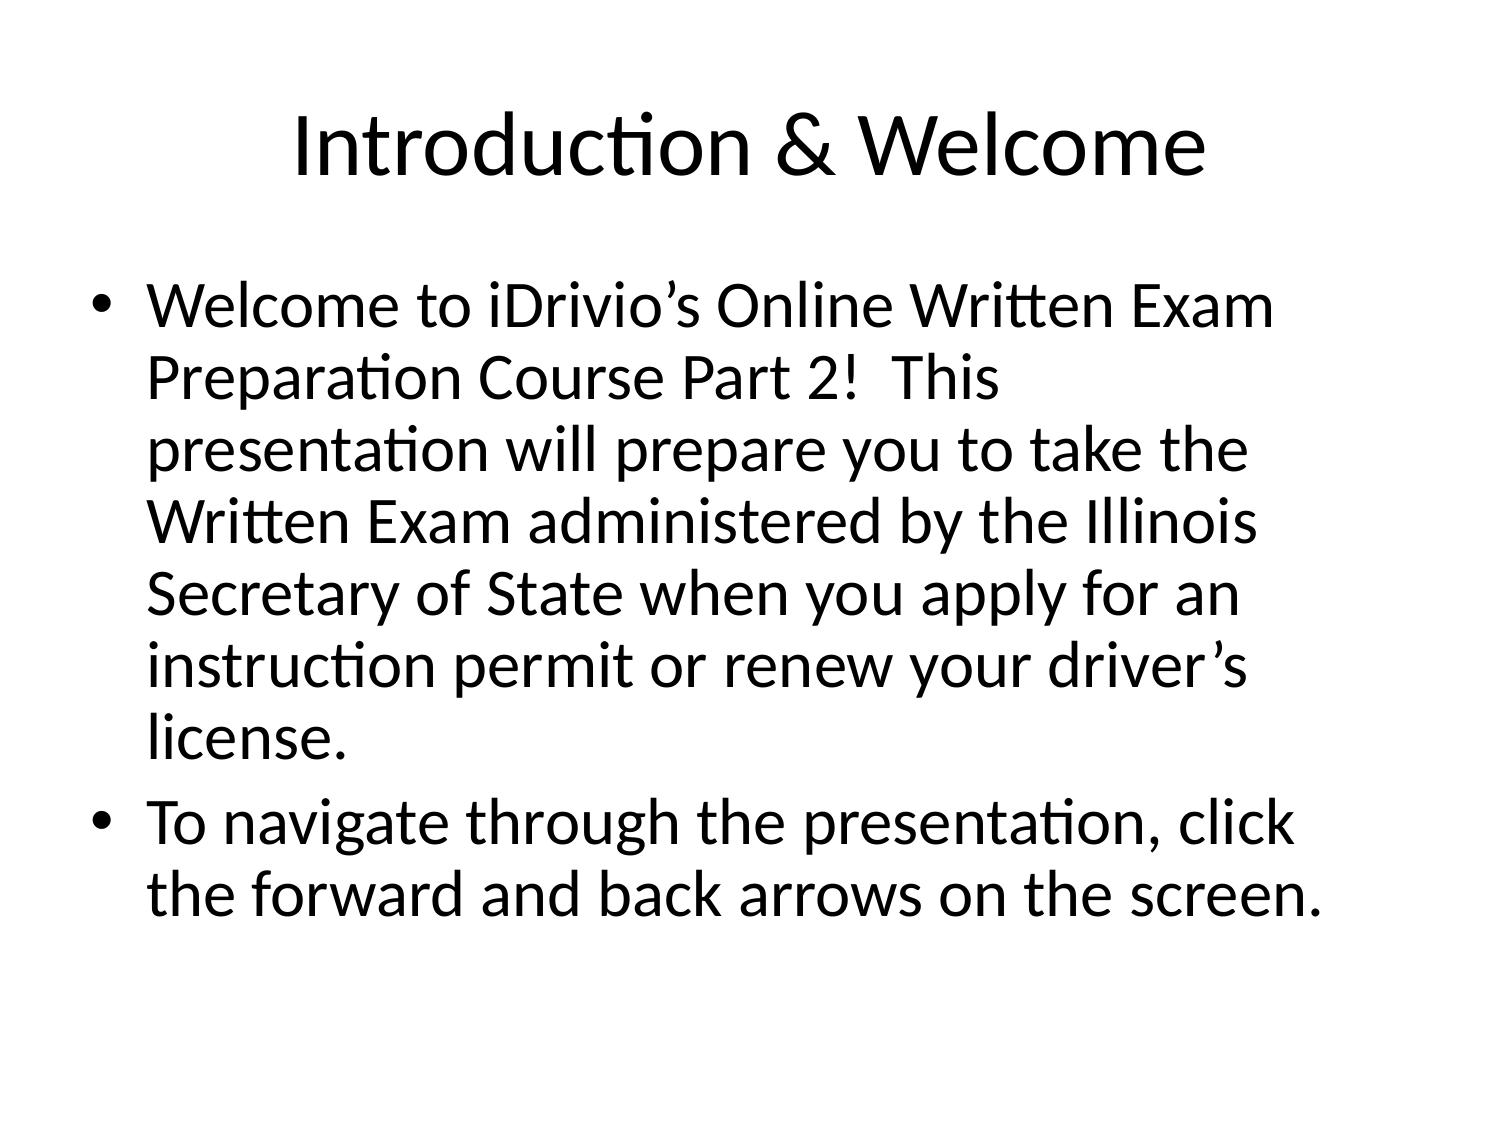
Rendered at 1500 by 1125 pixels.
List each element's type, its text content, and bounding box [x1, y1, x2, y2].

title Introduction & Welcome [75, 45, 1425, 233]
list Welcome to iDrivio’s Online Written Exam Preparation Course Part 2! This presentation will prepare you to take the Written Exam administered by the Illinois Secretary of State when you apply for an instruction permit or renew your driver’s license. To navigate through the presentation, click the forward and back arrows on the screen. [75, 262, 1350, 1005]
